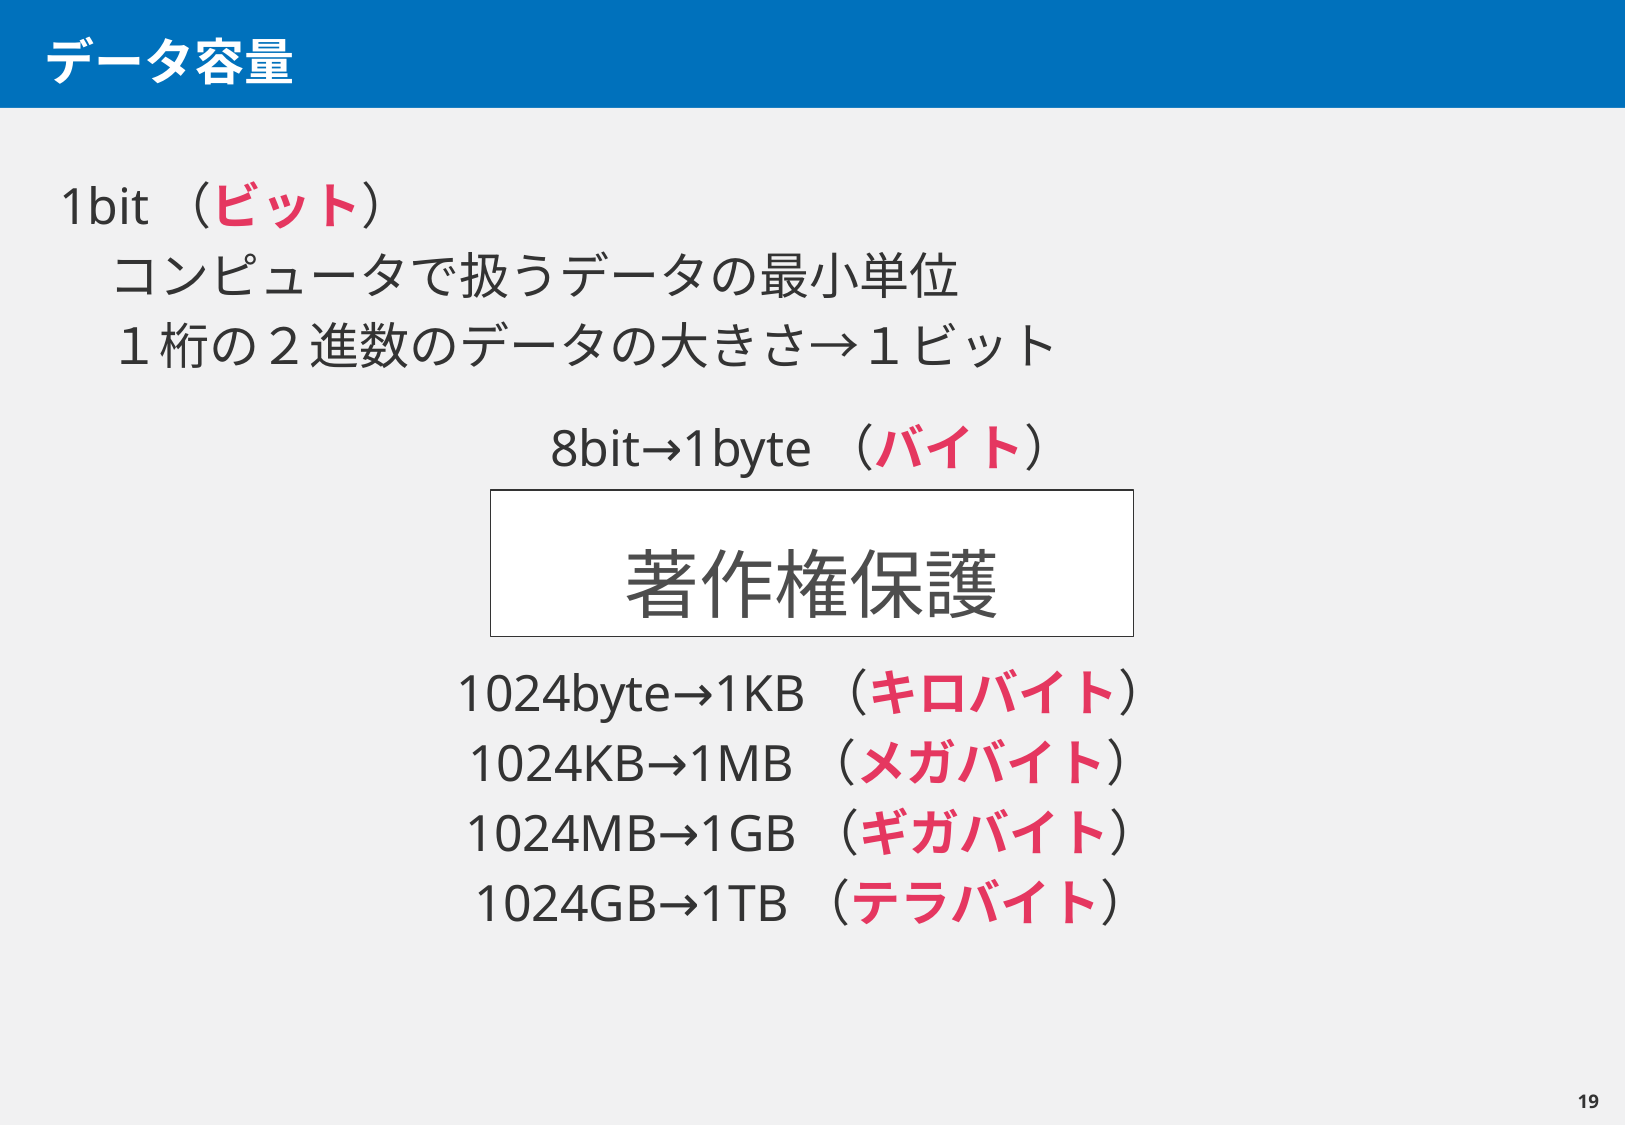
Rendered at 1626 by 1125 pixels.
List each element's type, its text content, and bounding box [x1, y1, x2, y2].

title データ容量 [44, 25, 1581, 90]
list 1bit（ビット） コンピュータで扱うデータの最小単位 １桁の２進数のデータの大きさ→１ビット 8bit→1byte（バイト） 1024byte→1KB（キロバイト） 1024KB→1MB（メガバイト） 1024MB→1GB（ギガバイト） 1024GB→1TB（テラバイト） [44, 166, 1581, 1053]
slide_number 18 [1521, 1081, 1600, 1124]
picture [490, 491, 1135, 638]
